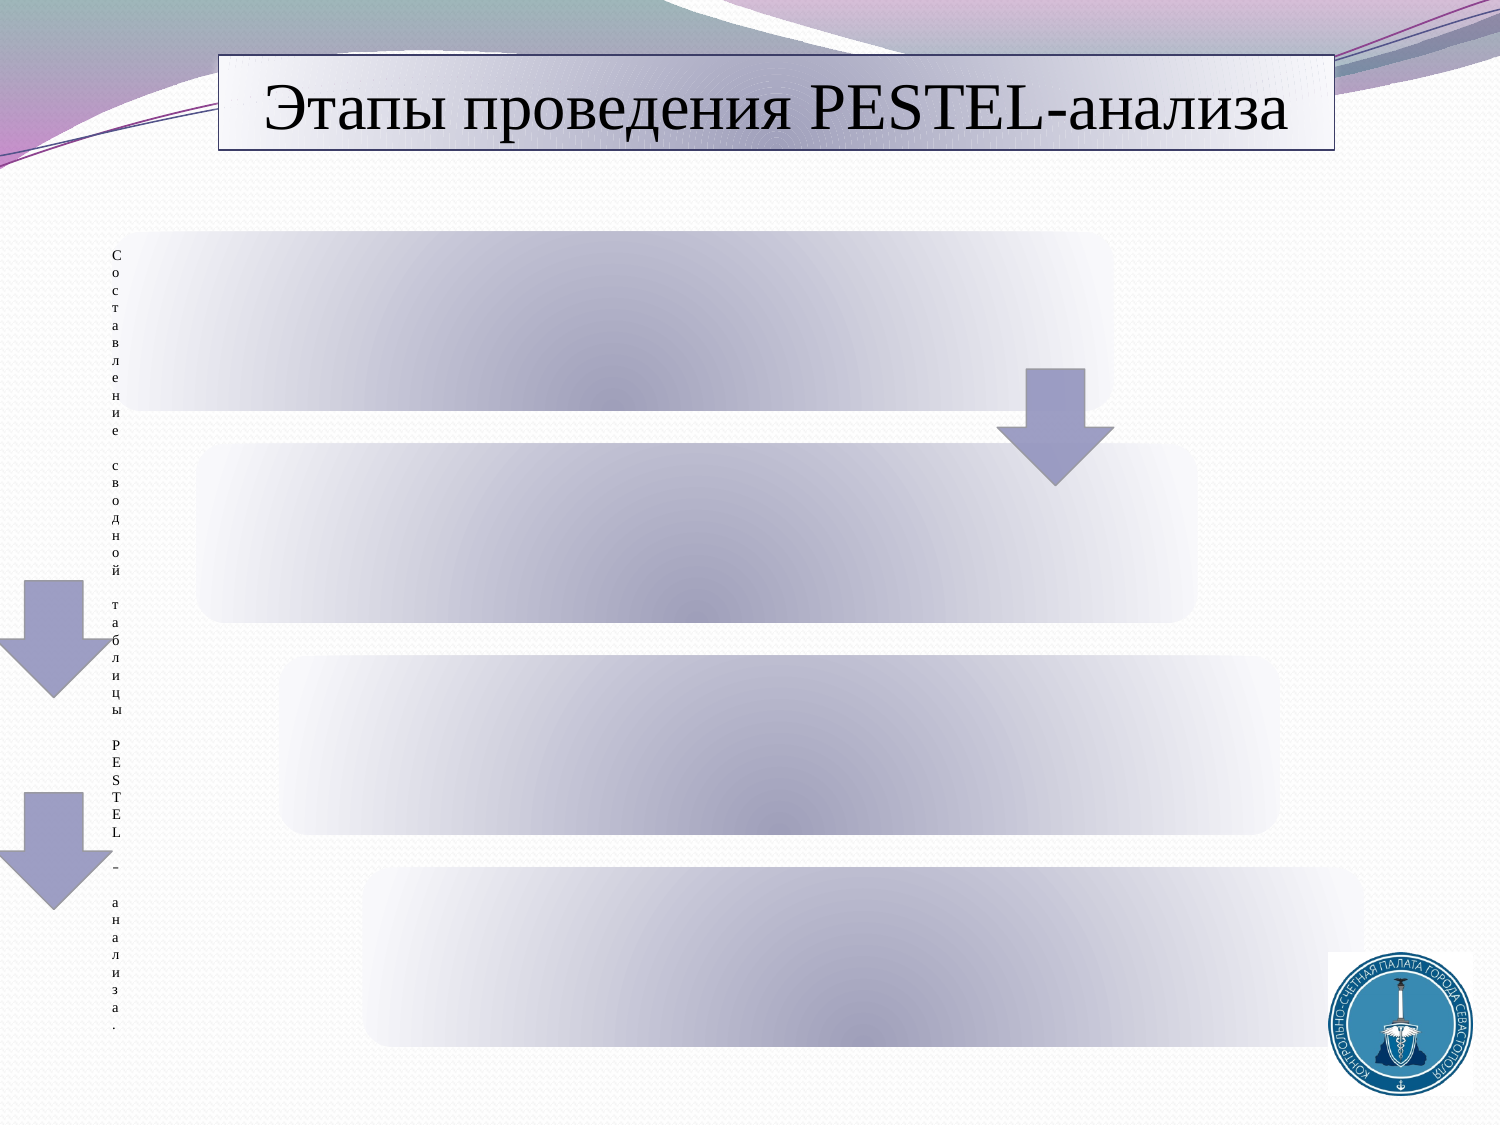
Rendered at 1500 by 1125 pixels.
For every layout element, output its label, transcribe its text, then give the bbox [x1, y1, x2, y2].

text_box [111, 231, 1365, 1047]
text_box Этапы проведения PESTEL-анализа [218, 54, 1335, 151]
picture [1328, 951, 1473, 1097]
